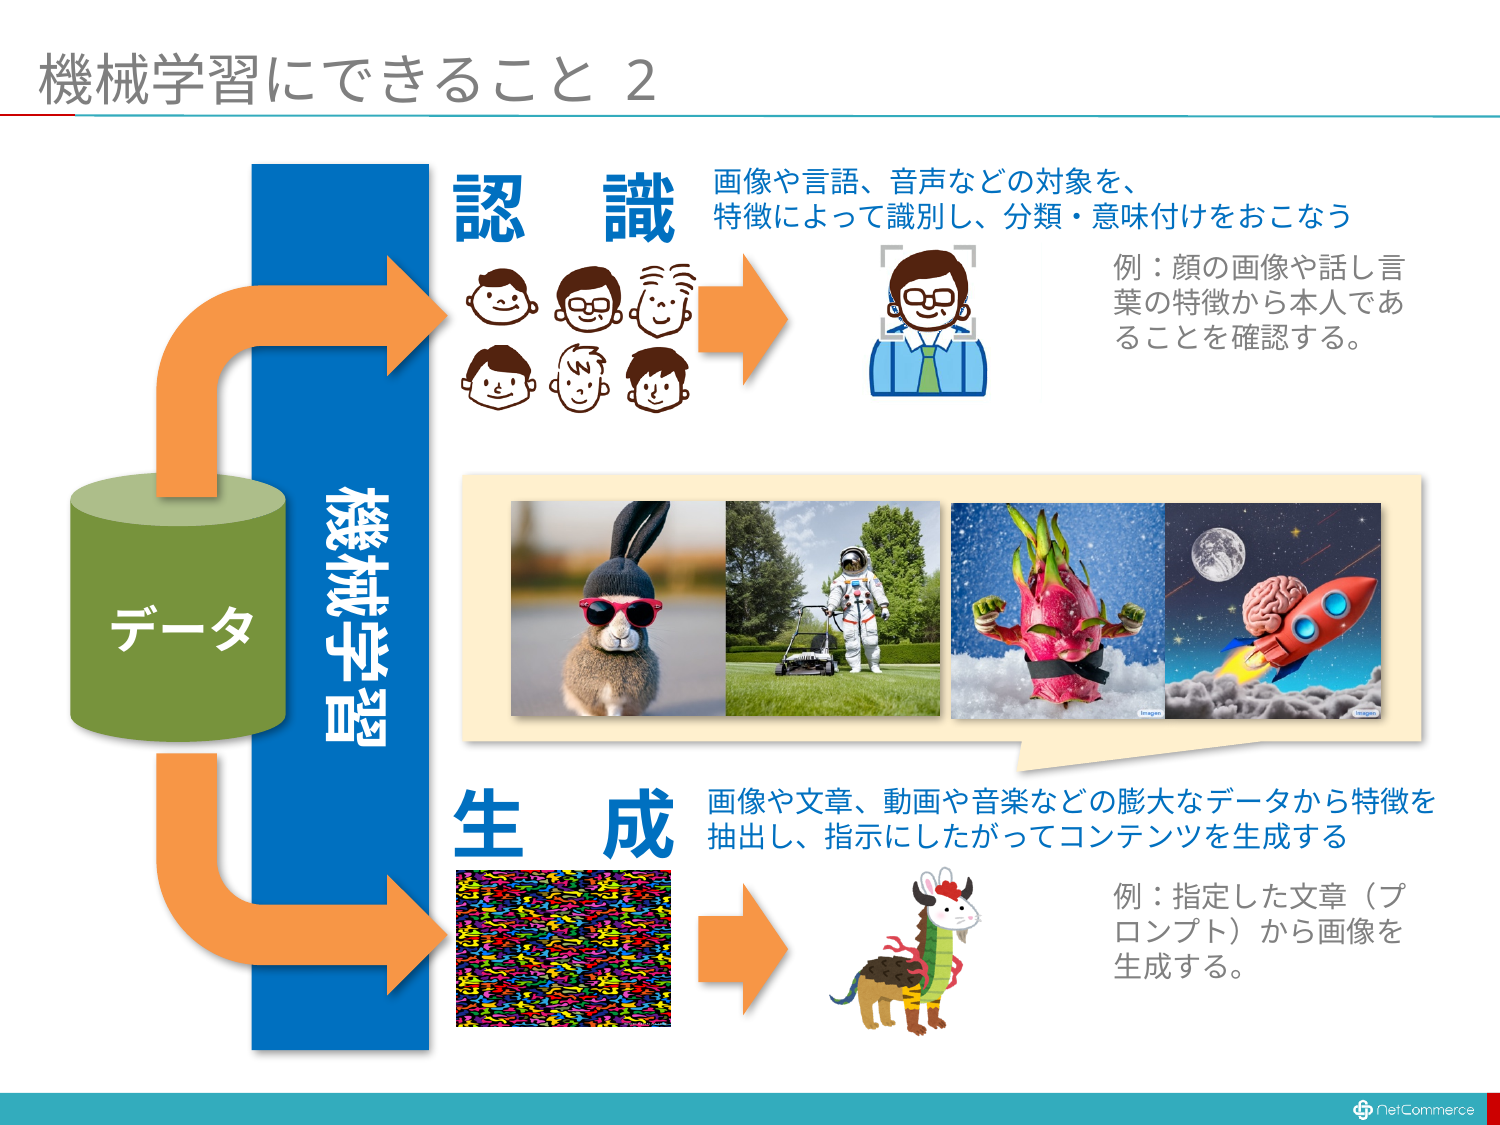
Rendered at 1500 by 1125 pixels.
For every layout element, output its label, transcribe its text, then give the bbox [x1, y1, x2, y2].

picture [621, 344, 693, 414]
text_box 画像や言語、音声などの対象を、 特徴によって識別し、分類・意味付けをおこなう [699, 156, 1370, 241]
text_box [68, 471, 288, 745]
text_box 例：指定した文章（プロンプト）から画像を生成する。 [1099, 870, 1447, 991]
picture [1352, 1098, 1474, 1120]
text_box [462, 474, 1422, 742]
text_box 認 識 [437, 153, 692, 259]
title 機械学習にできること 2 [37, 43, 1463, 112]
picture [456, 870, 672, 1028]
text_box [154, 253, 450, 500]
picture [542, 341, 618, 415]
text_box 画像や文章、動画や音楽などの膨大なデータから特徴を抽出し、指示にしたがってコンテンツを生成する [693, 776, 1483, 861]
picture [815, 861, 996, 1043]
picture [459, 345, 538, 414]
text_box [249, 351, 431, 907]
text_box [154, 751, 450, 998]
text_box データ [93, 591, 274, 666]
text_box [249, 162, 431, 288]
text_box 生 成 [436, 770, 691, 876]
picture [547, 259, 705, 340]
text_box [696, 881, 790, 1018]
text_box 例：顔の画像や話し言葉の特徴から本人であることを確認する。 [1099, 241, 1447, 362]
picture [462, 265, 545, 329]
text_box [698, 251, 790, 388]
text_box [249, 970, 431, 1052]
picture [814, 234, 1042, 405]
text_box 機械学習 [295, 476, 407, 762]
